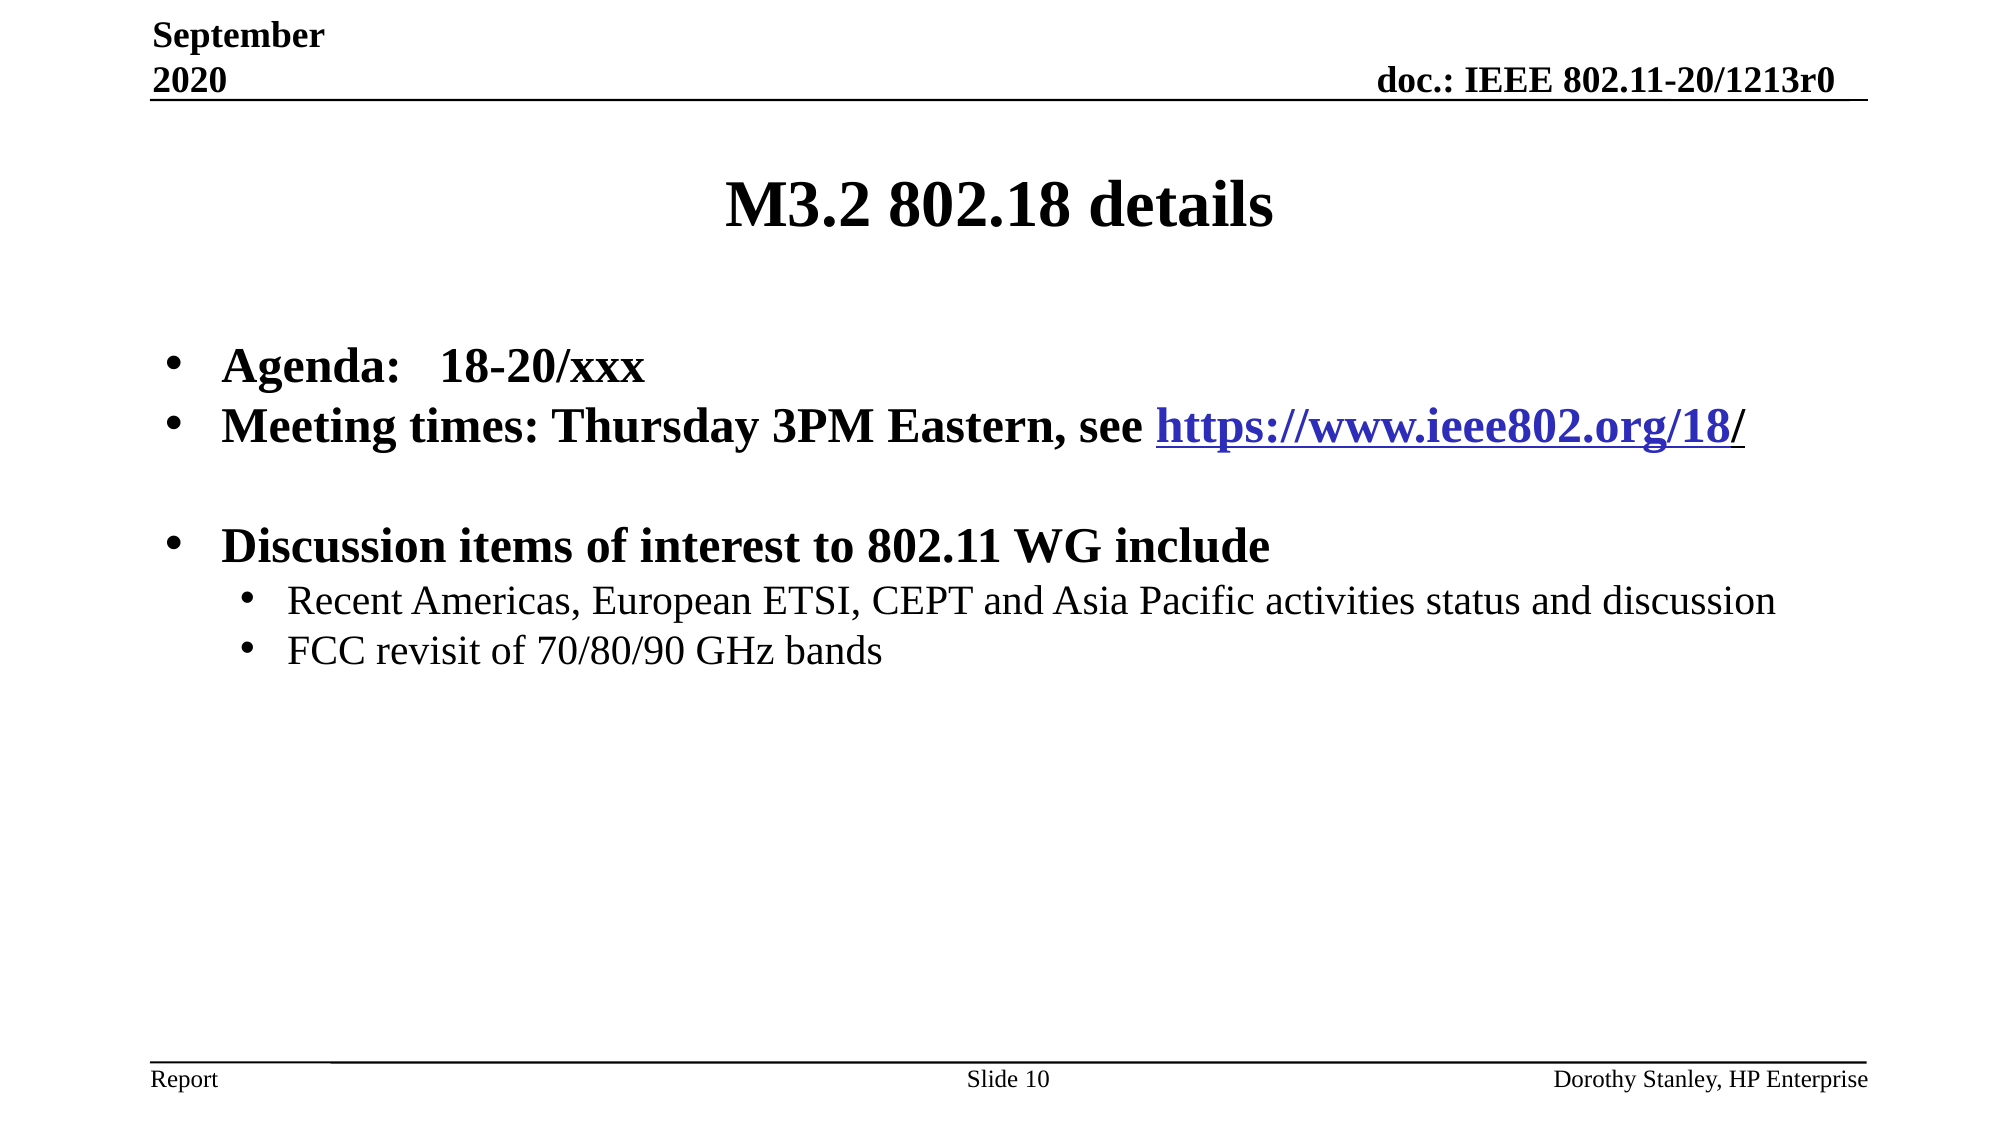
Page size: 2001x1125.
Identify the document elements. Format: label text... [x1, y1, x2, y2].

slide_number Slide 10 [964, 1061, 1053, 1093]
footer Dorothy Stanley, HP Enterprise [1512, 1061, 1869, 1093]
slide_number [152, 54, 406, 101]
title M3.2 802.18 details [150, 112, 1850, 288]
list Agenda: 18-20/xxx Meeting times: Thursday 3PM Eastern, see https://www.ieee802.org/18/ Discussion items of interest to 802.11 WG include Recent Americas, European ETSI, CEPT and Asia Pacific activities status and discussion FCC revisit of 70/80/90 GHz bands [150, 324, 1850, 1000]
